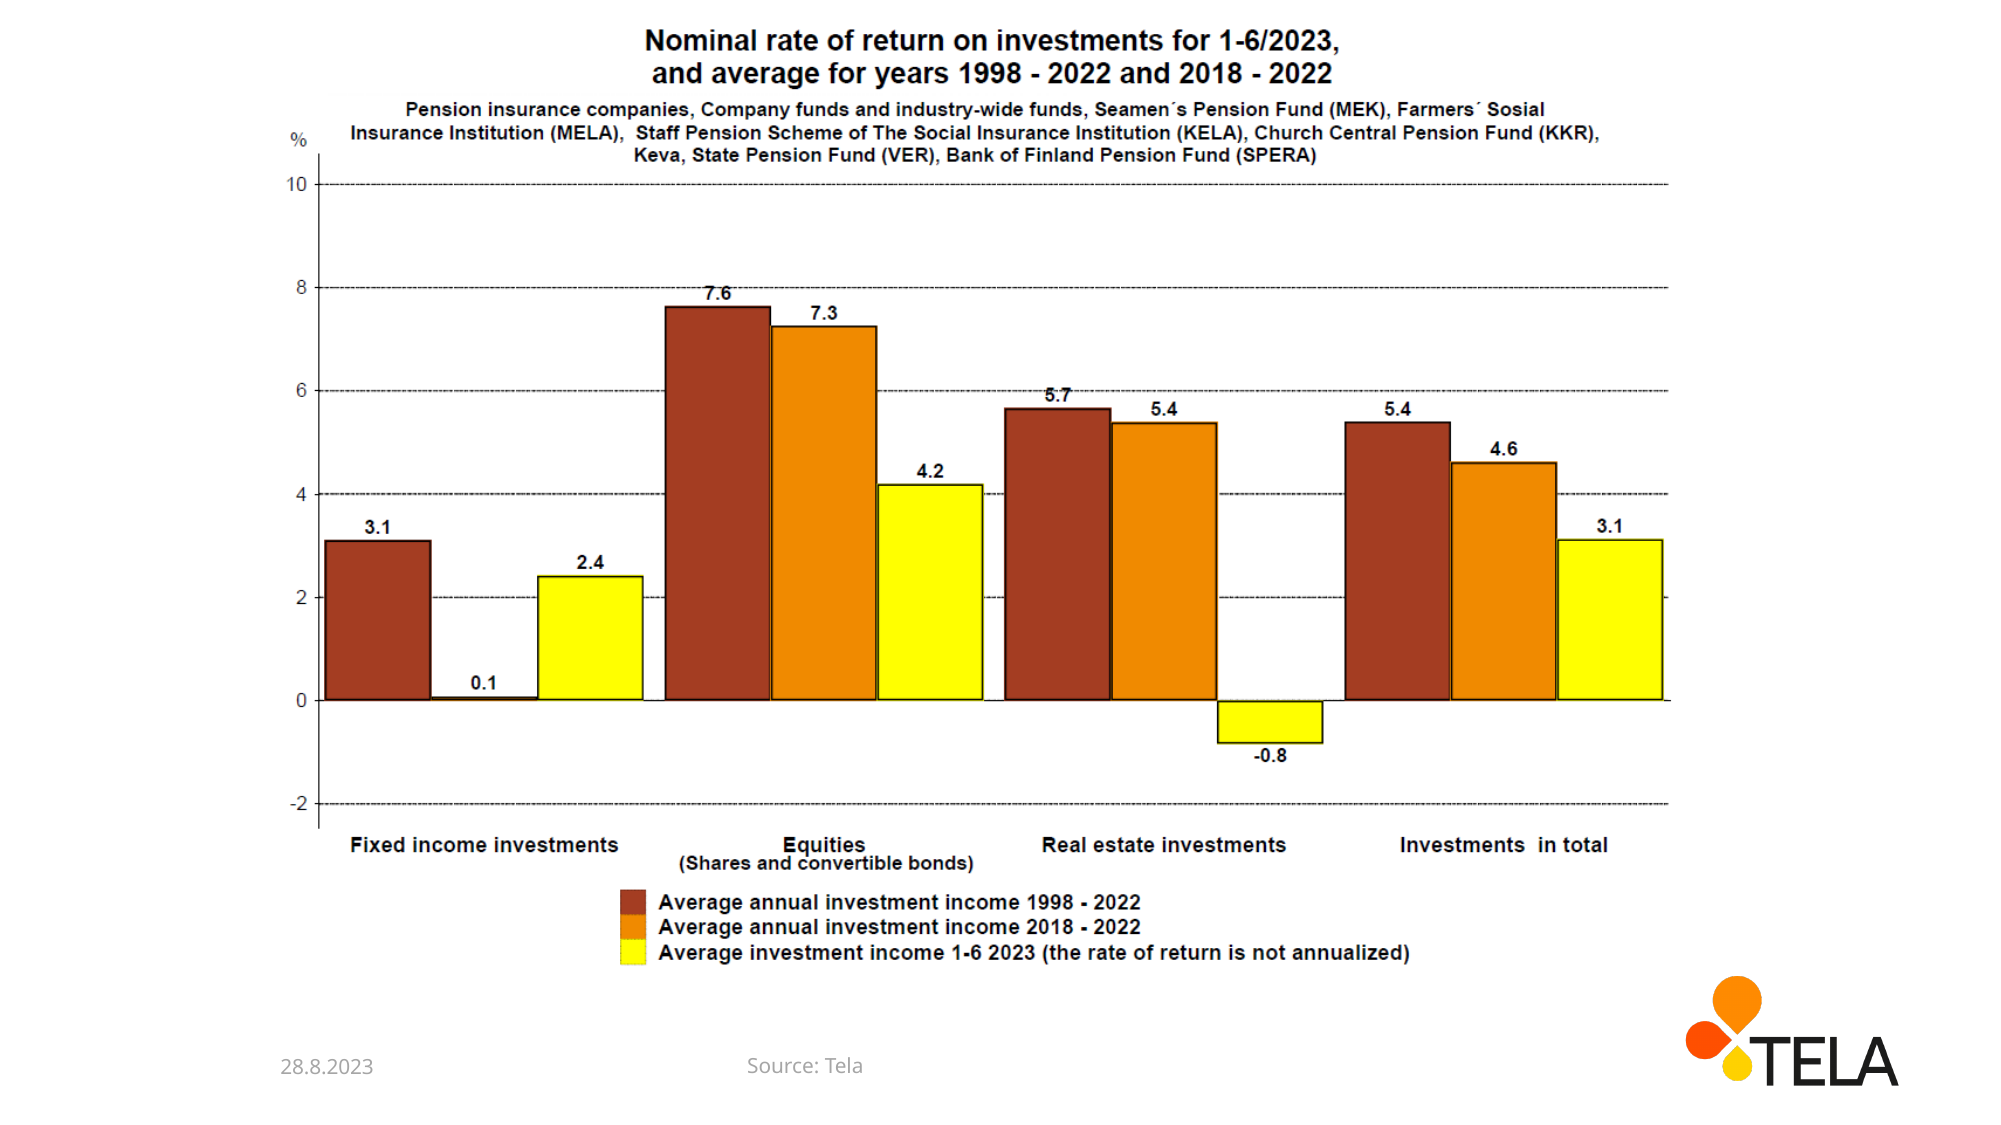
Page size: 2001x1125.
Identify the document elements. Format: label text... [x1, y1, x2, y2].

picture [260, 18, 1910, 1097]
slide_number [265, 1045, 732, 1106]
footer Source: Tela [732, 1045, 1366, 1106]
